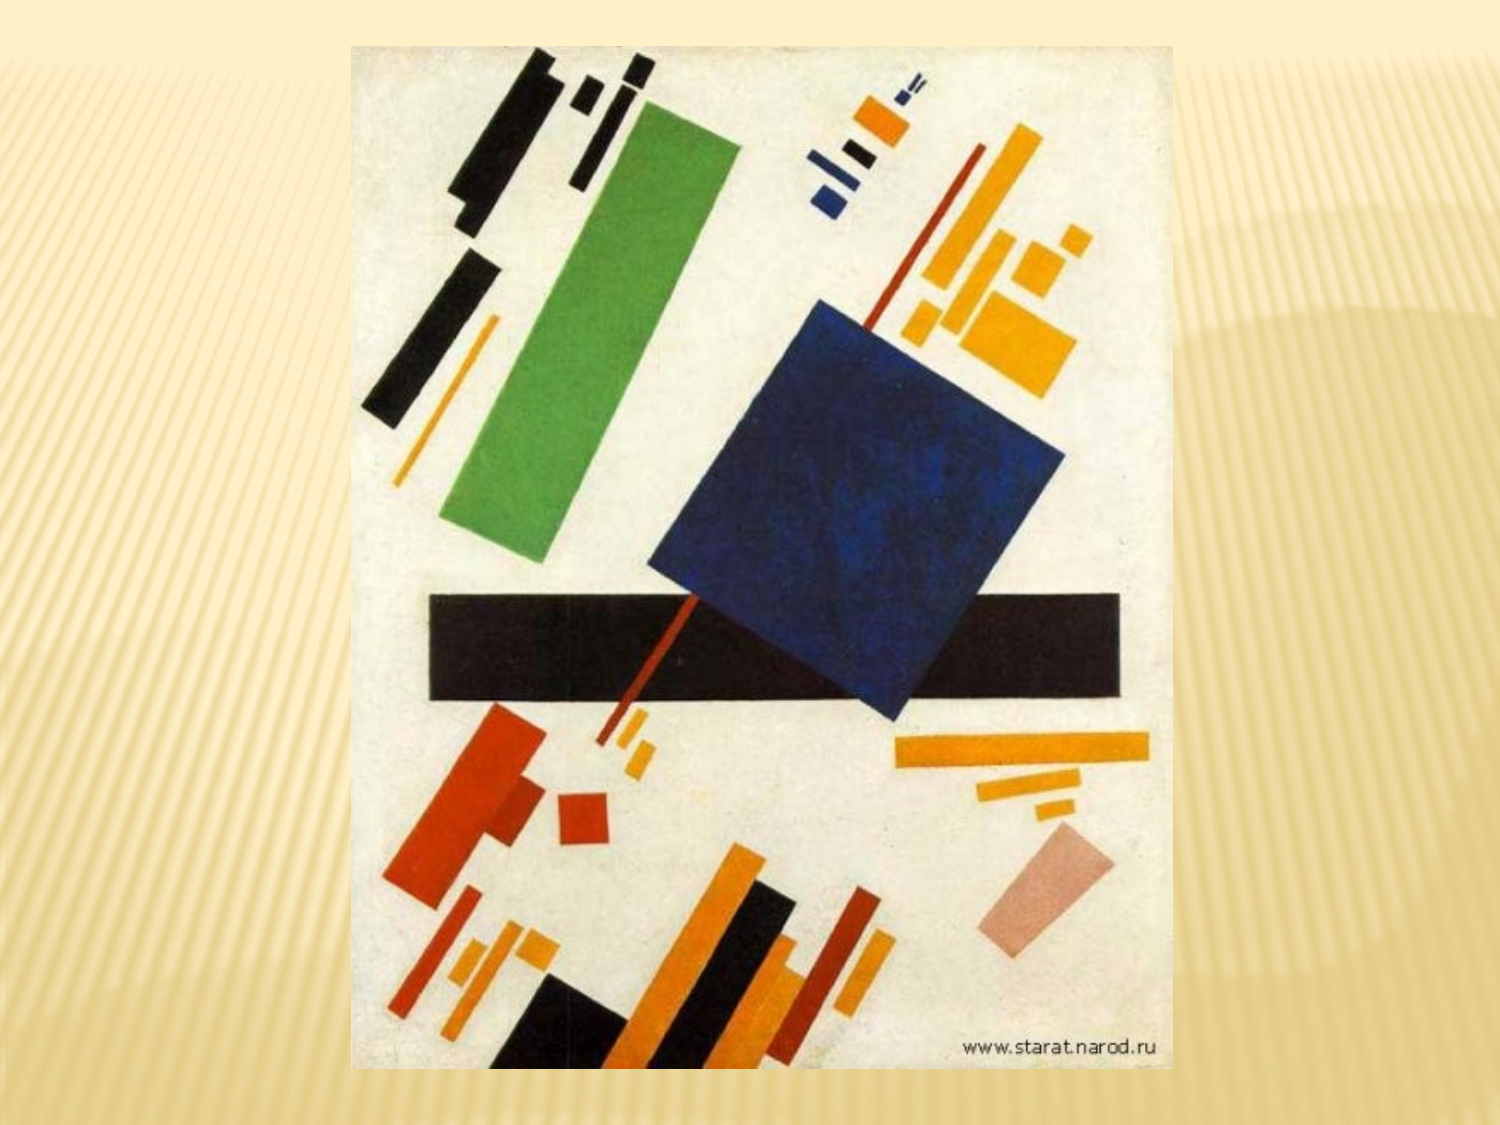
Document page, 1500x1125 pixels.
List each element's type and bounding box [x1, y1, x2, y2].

list [351, 46, 1173, 1069]
